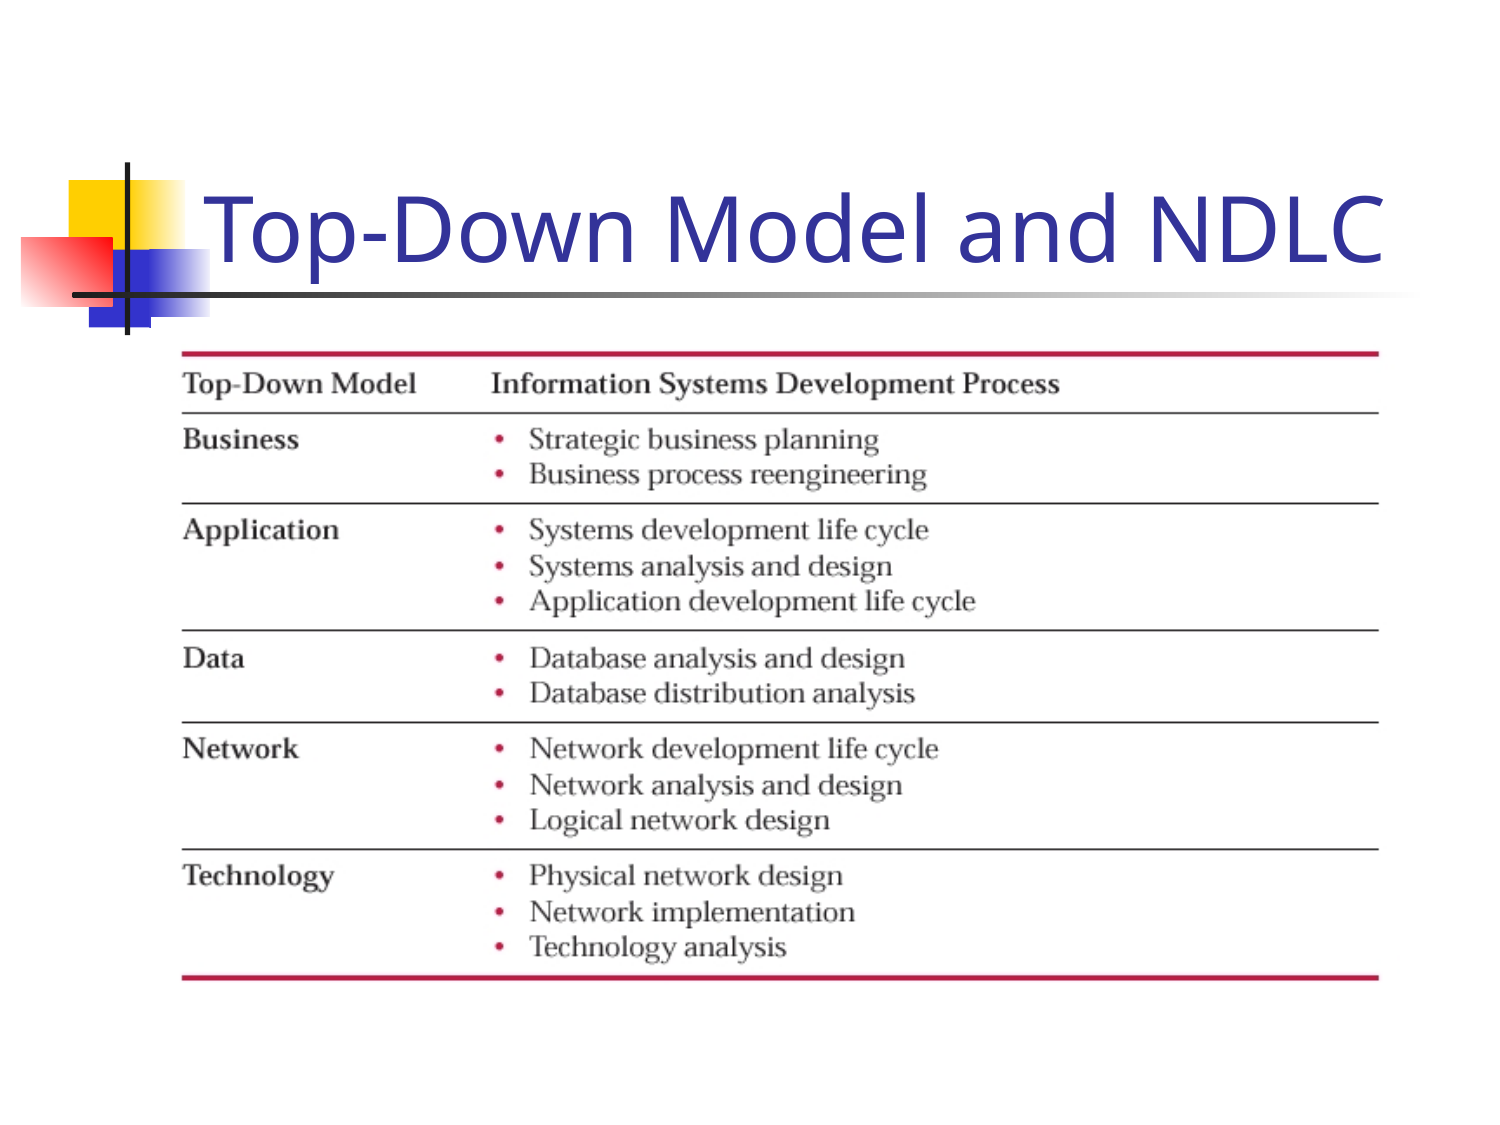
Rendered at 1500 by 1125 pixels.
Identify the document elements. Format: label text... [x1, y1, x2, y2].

picture [151, 316, 1401, 1000]
title Top-Down Model and NDLC [188, 101, 1468, 289]
